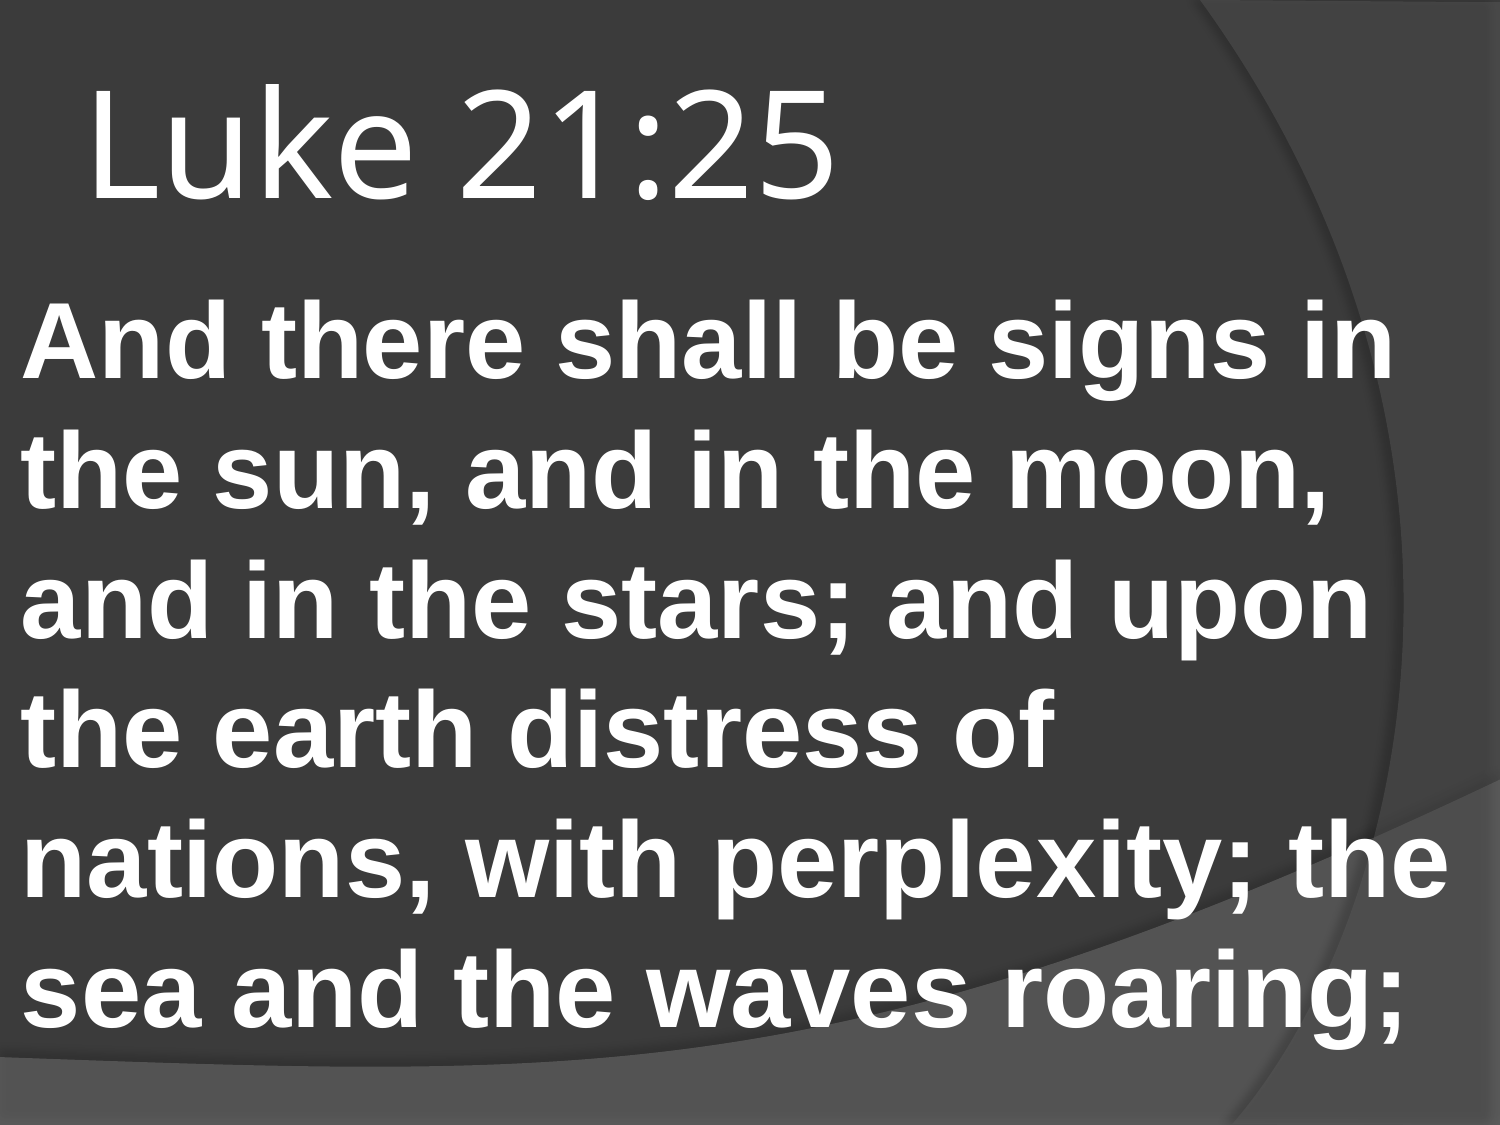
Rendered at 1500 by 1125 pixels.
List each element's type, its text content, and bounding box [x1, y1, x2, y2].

title Luke 21:25 [75, 45, 1300, 233]
list And there shall be signs in the sun, and in the moon, and in the stars; and upon the earth distress of nations, with perplexity; the sea and the waves roaring; [0, 262, 1488, 1125]
